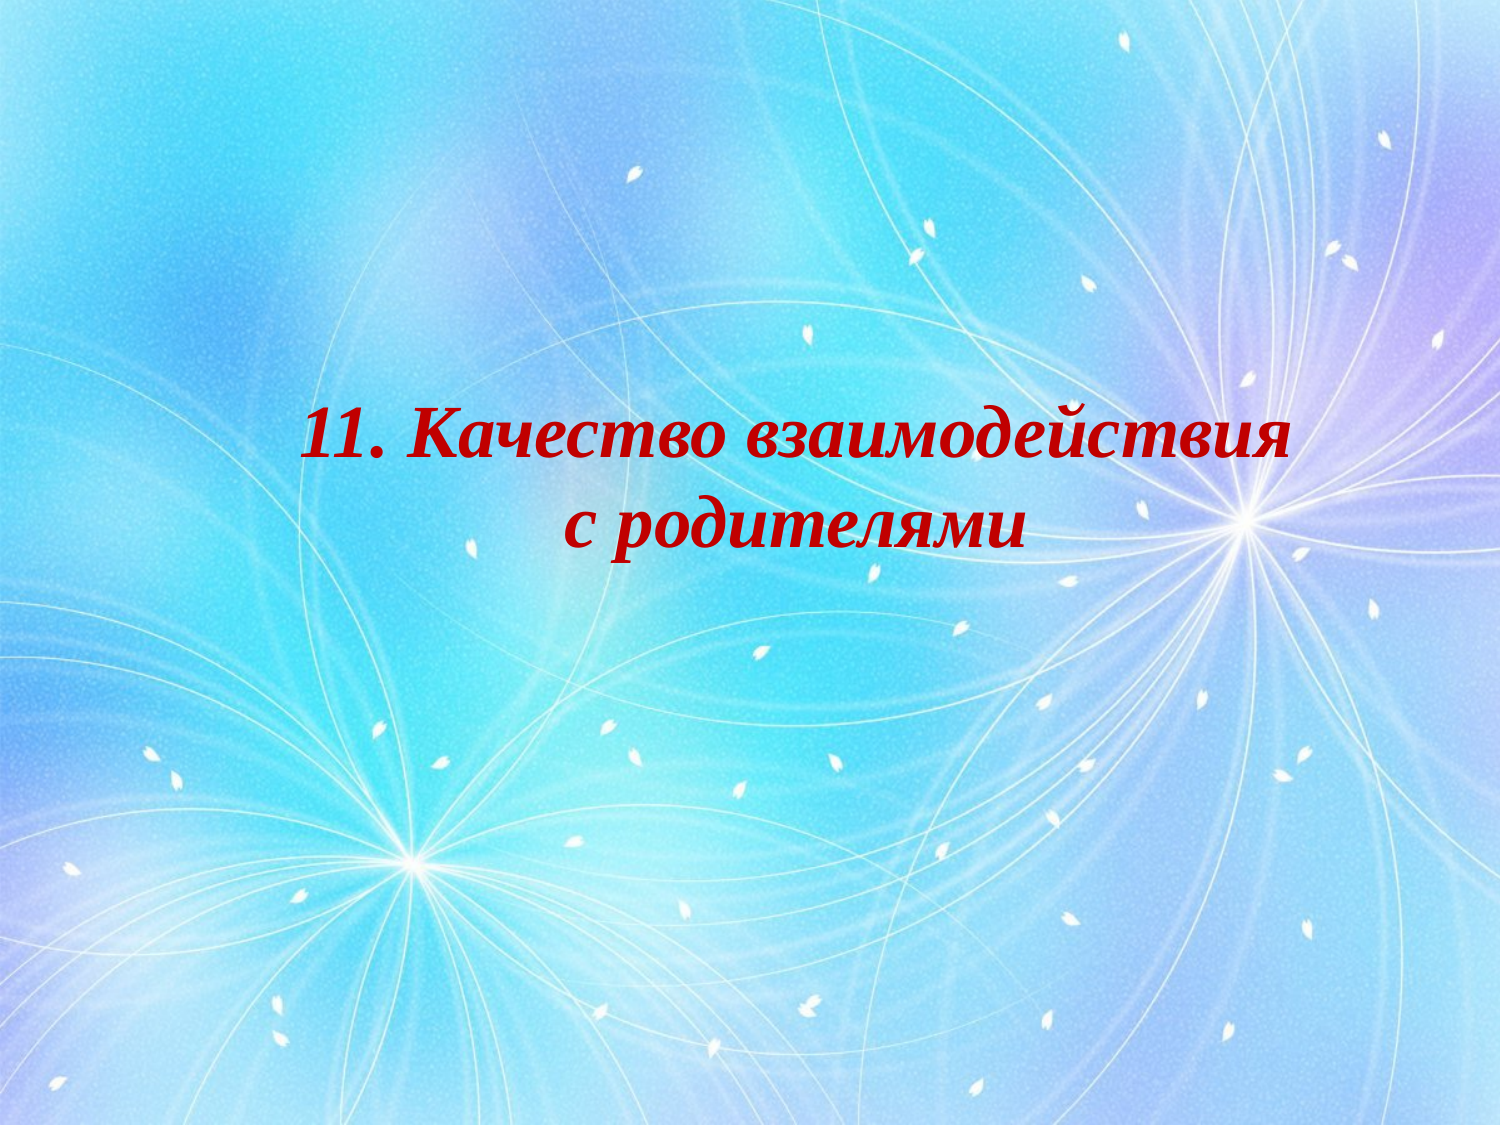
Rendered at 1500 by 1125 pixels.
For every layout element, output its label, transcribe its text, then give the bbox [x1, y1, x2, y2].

picture [0, 0, 1500, 1125]
text_box 11. Качество взаимодействия с родителями [222, 374, 1372, 570]
